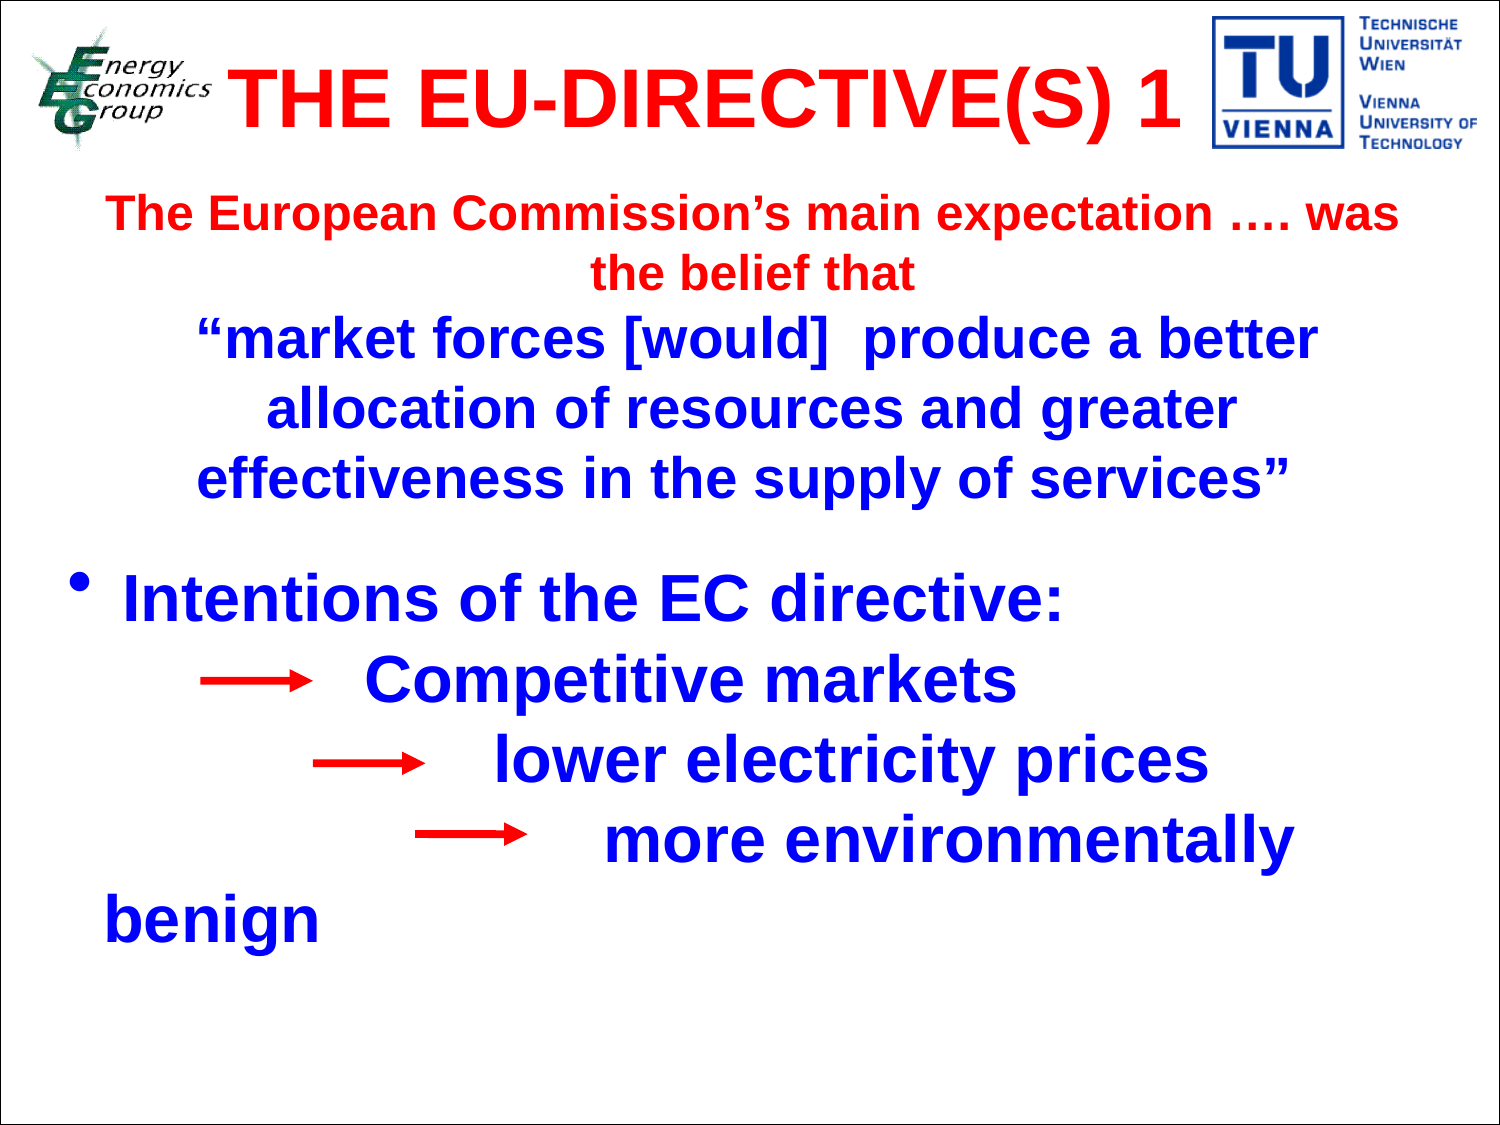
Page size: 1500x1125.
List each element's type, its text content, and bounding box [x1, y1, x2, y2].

picture [1264, 16, 1477, 149]
text_box The European Commission’s main expectation …. was the belief that “market forces [would] produce a better allocation of resources and greater effectiveness in the supply of services” [64, 172, 1441, 518]
text_box [200, 674, 313, 687]
text_box [415, 827, 528, 841]
text_box THE EU-DIRECTIVE(S) 1 [171, 0, 1264, 172]
text_box Intentions of the EC directive: Competitive markets lower electricity prices more environmentally benign [53, 538, 1500, 964]
picture [24, 24, 171, 152]
text_box [312, 757, 426, 770]
